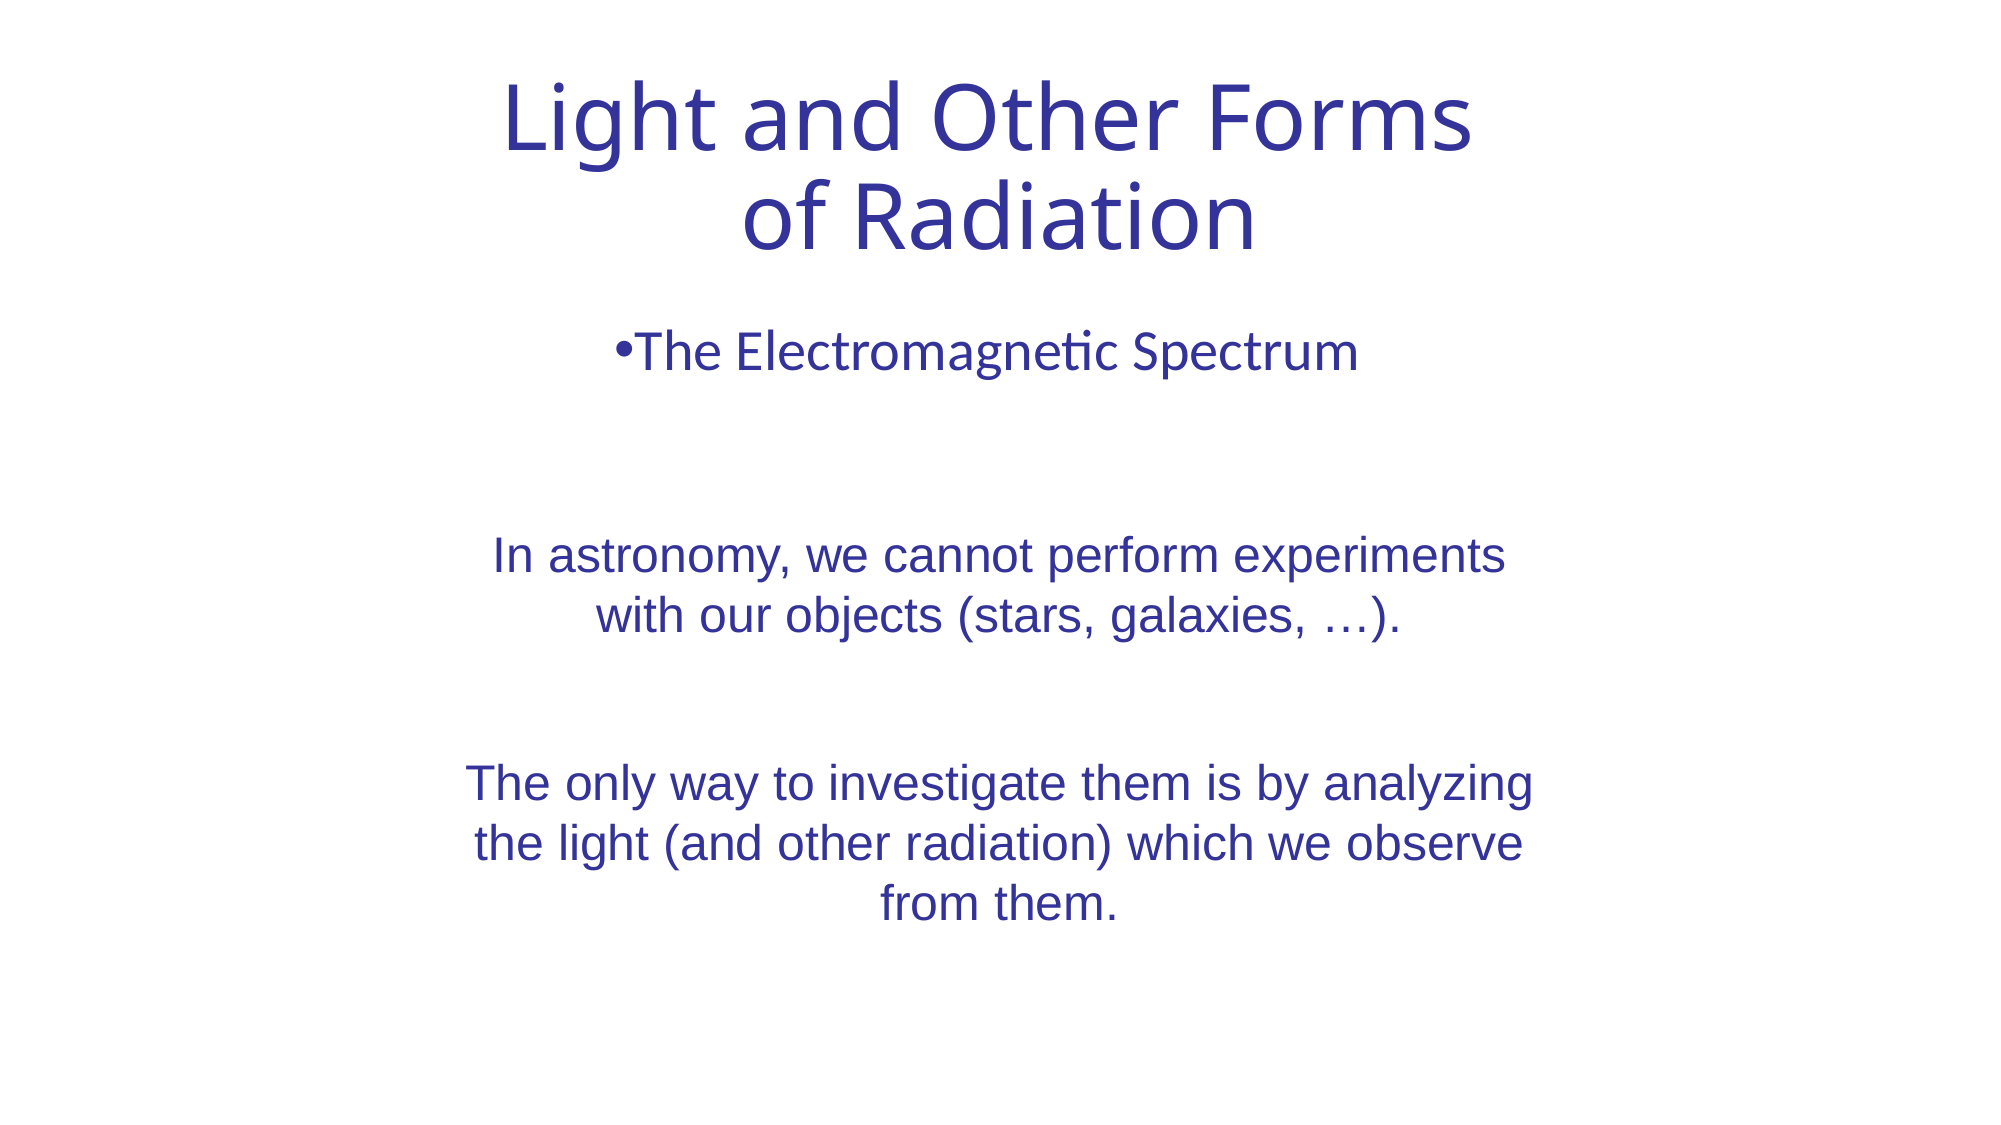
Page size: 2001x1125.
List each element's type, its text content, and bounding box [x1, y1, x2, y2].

subtitle The Electromagnetic Spectrum [462, 312, 1513, 425]
title Light and Other Forms of Radiation [362, 50, 1638, 292]
text_box The only way to investigate them is by analyzing the light (and other radiation) which we observe from them. [437, 742, 1563, 938]
text_box In astronomy, we cannot perform experiments with our objects (stars, galaxies, …). [437, 515, 1563, 651]
